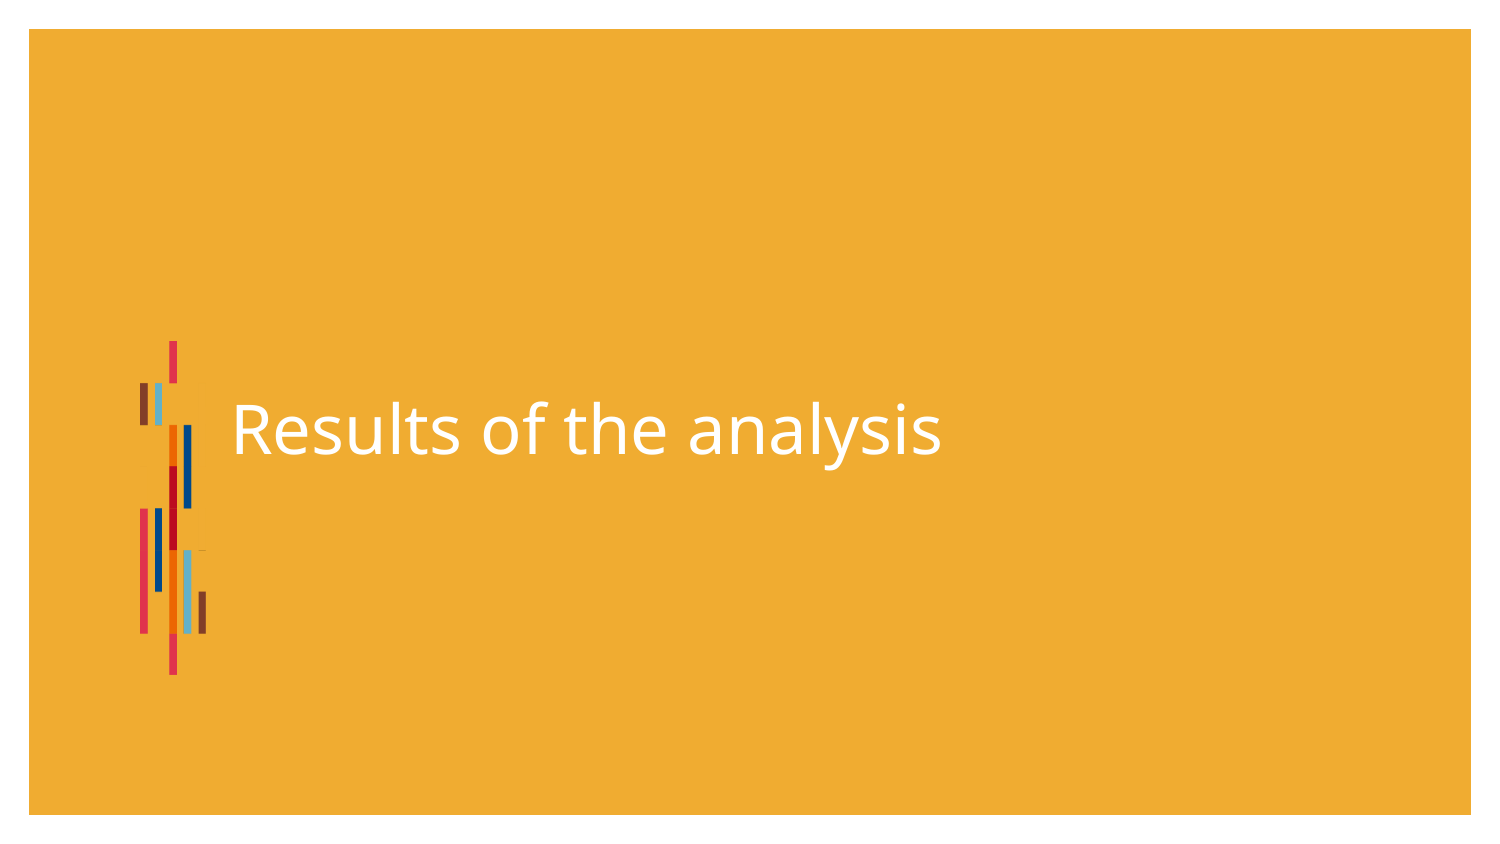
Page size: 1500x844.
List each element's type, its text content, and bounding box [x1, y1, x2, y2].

picture [29, 29, 1471, 815]
title Results of the analysis [230, 386, 1424, 623]
